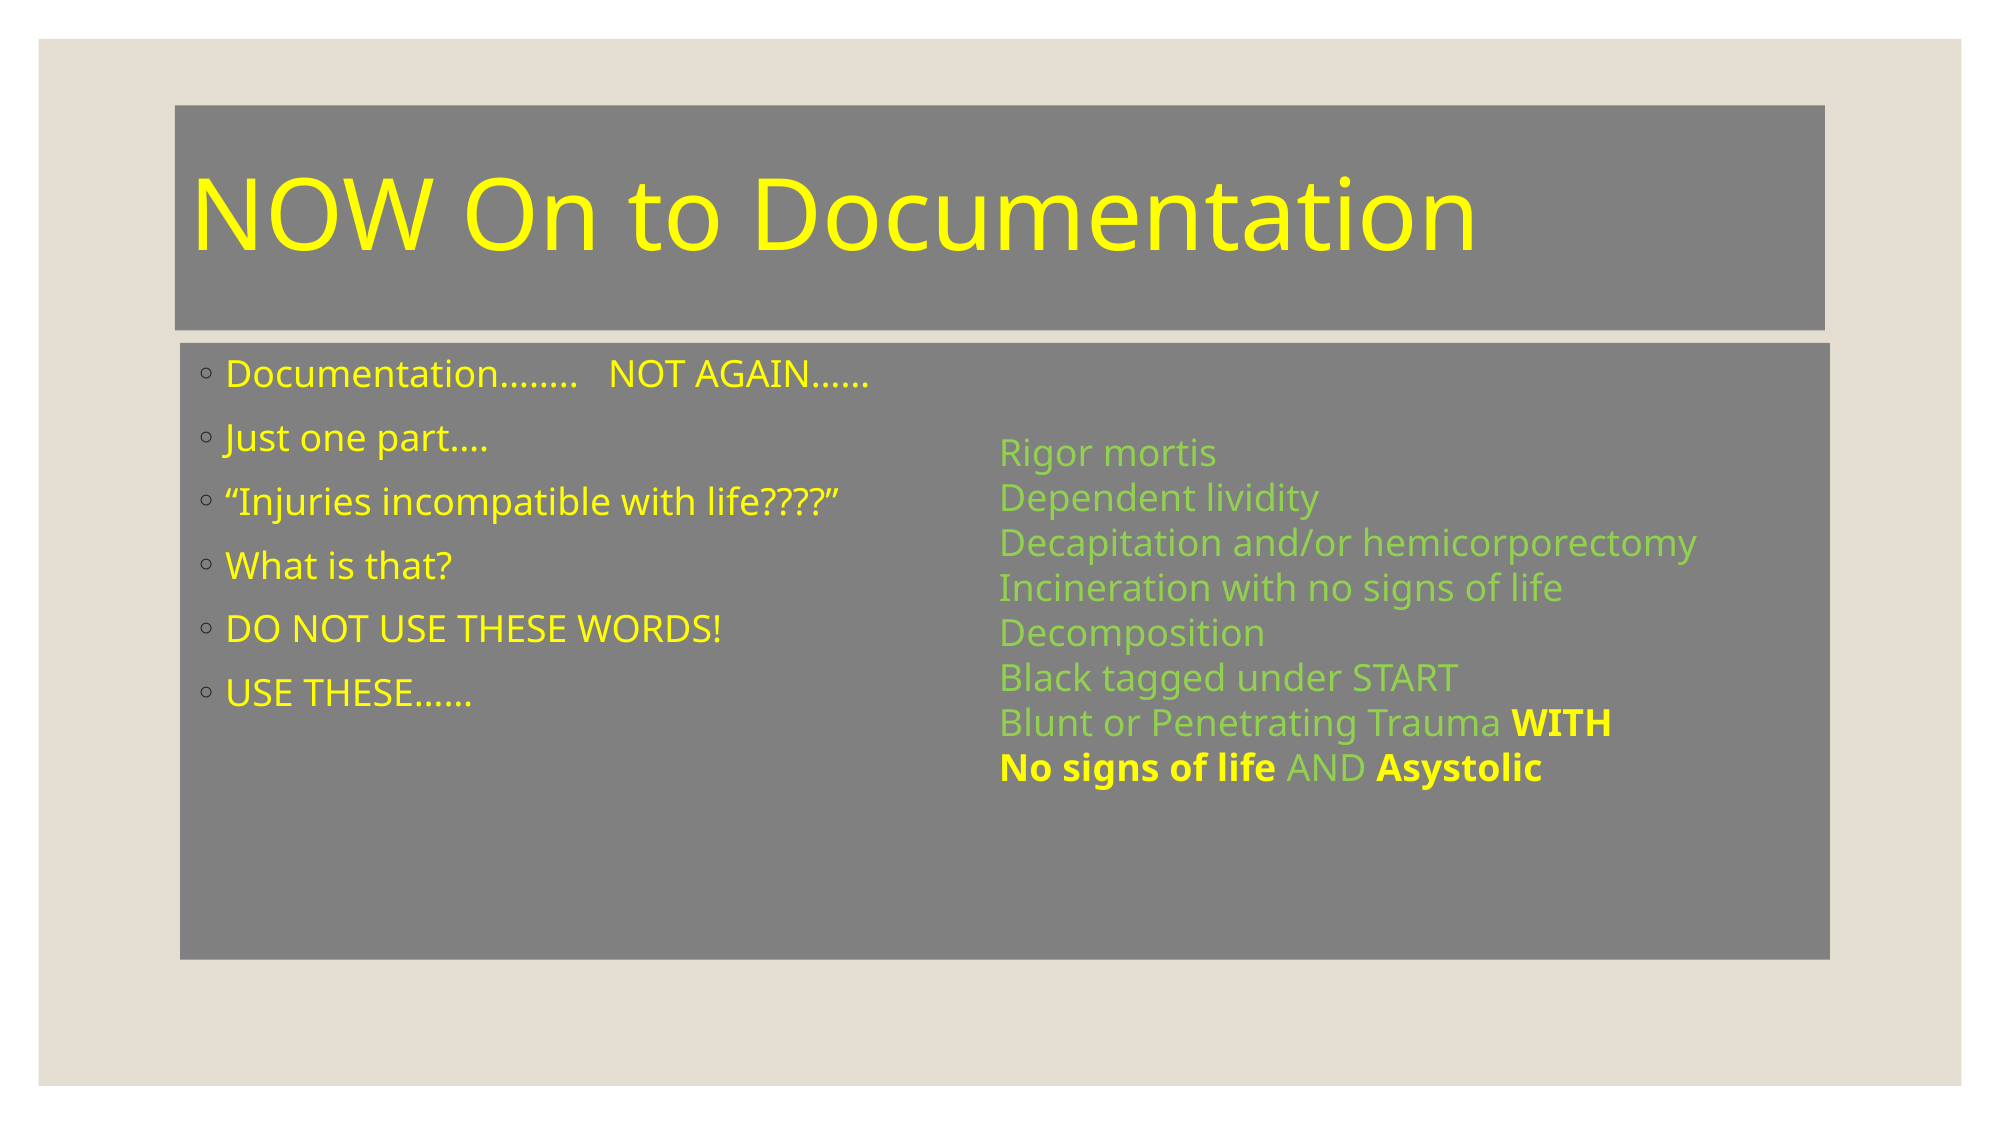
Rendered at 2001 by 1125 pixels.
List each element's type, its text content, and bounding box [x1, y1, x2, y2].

text_box Rigor mortis Dependent lividity Decapitation and/or hemicorporectomy Incineration with no signs of life Decomposition Black tagged under START Blunt or Penetrating Trauma WITH No signs of life AND Asystolic [984, 421, 1713, 796]
title NOW On to Documentation [174, 105, 1825, 331]
list Documentation…….. NOT AGAIN…… Just one part…. “Injuries incompatible with life????” What is that? DO NOT USE THESE WORDS! USE THESE…… [180, 342, 1830, 960]
